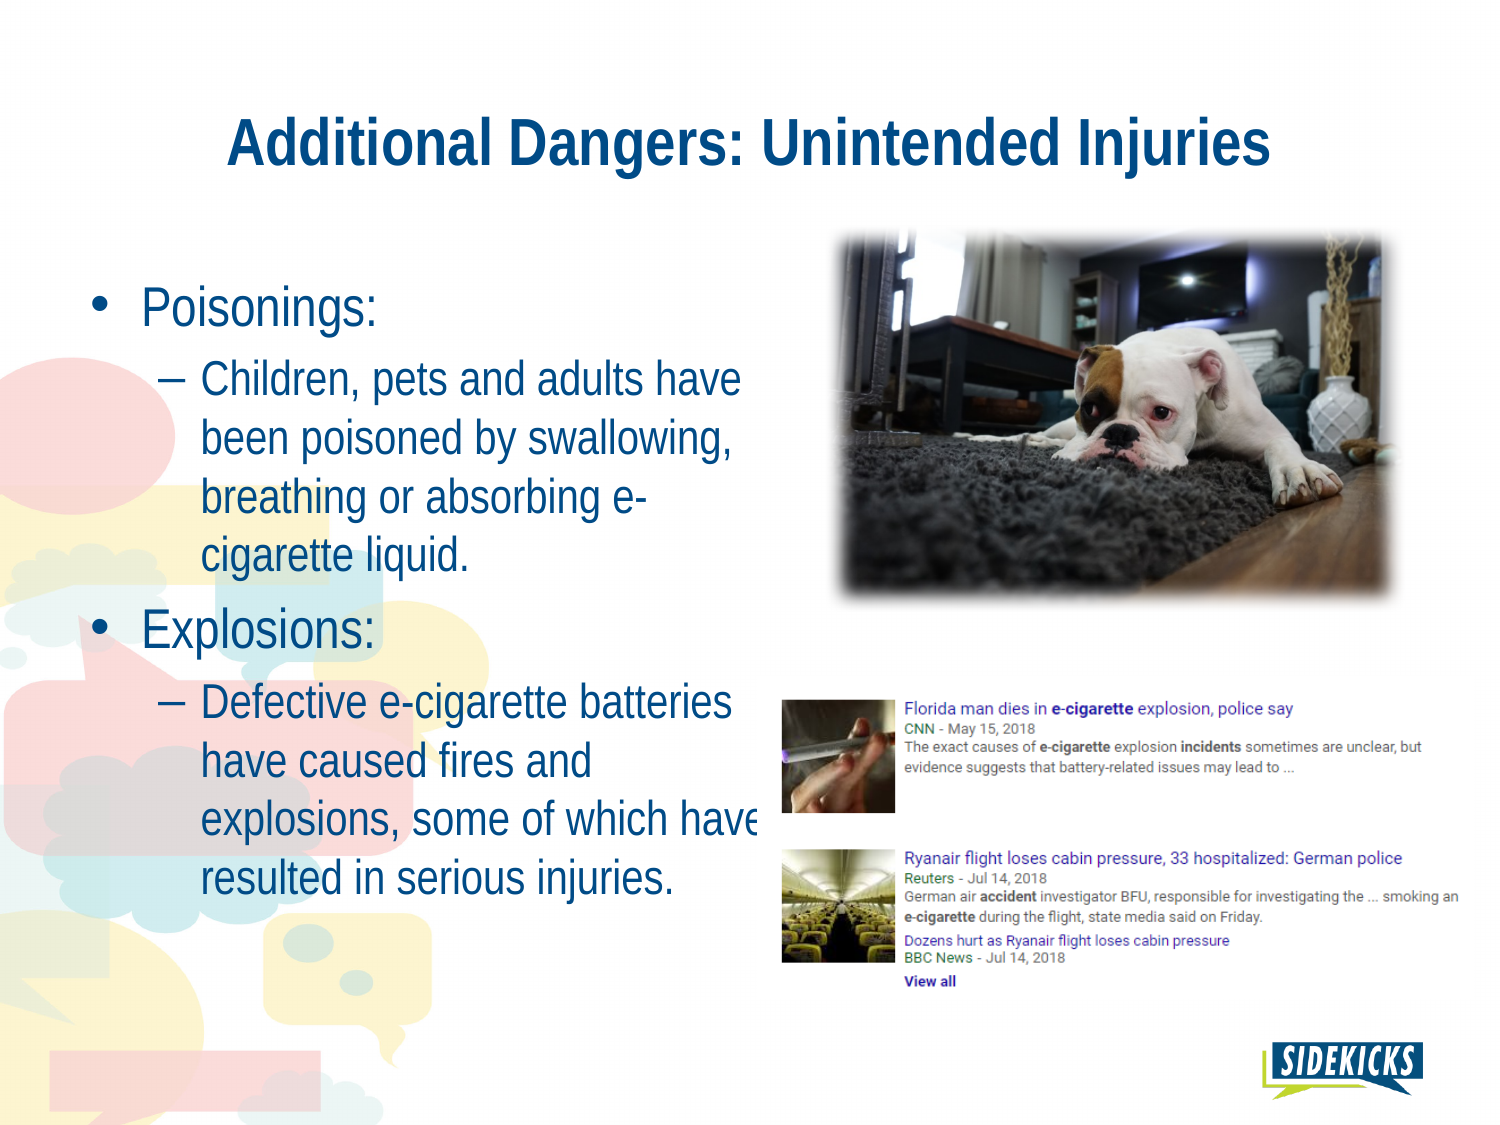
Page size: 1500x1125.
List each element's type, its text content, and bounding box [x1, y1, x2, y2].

title Additional Dangers: Unintended Injuries [75, 45, 1425, 233]
picture [0, 0, 1500, 1125]
list Poisonings: Children, pets and adults have been poisoned by swallowing, breathing or absorbing e-cigarette liquid. Explosions: Defective e-cigarette batteries have caused fires and explosions, some of which have resulted in serious injuries. [75, 262, 788, 972]
